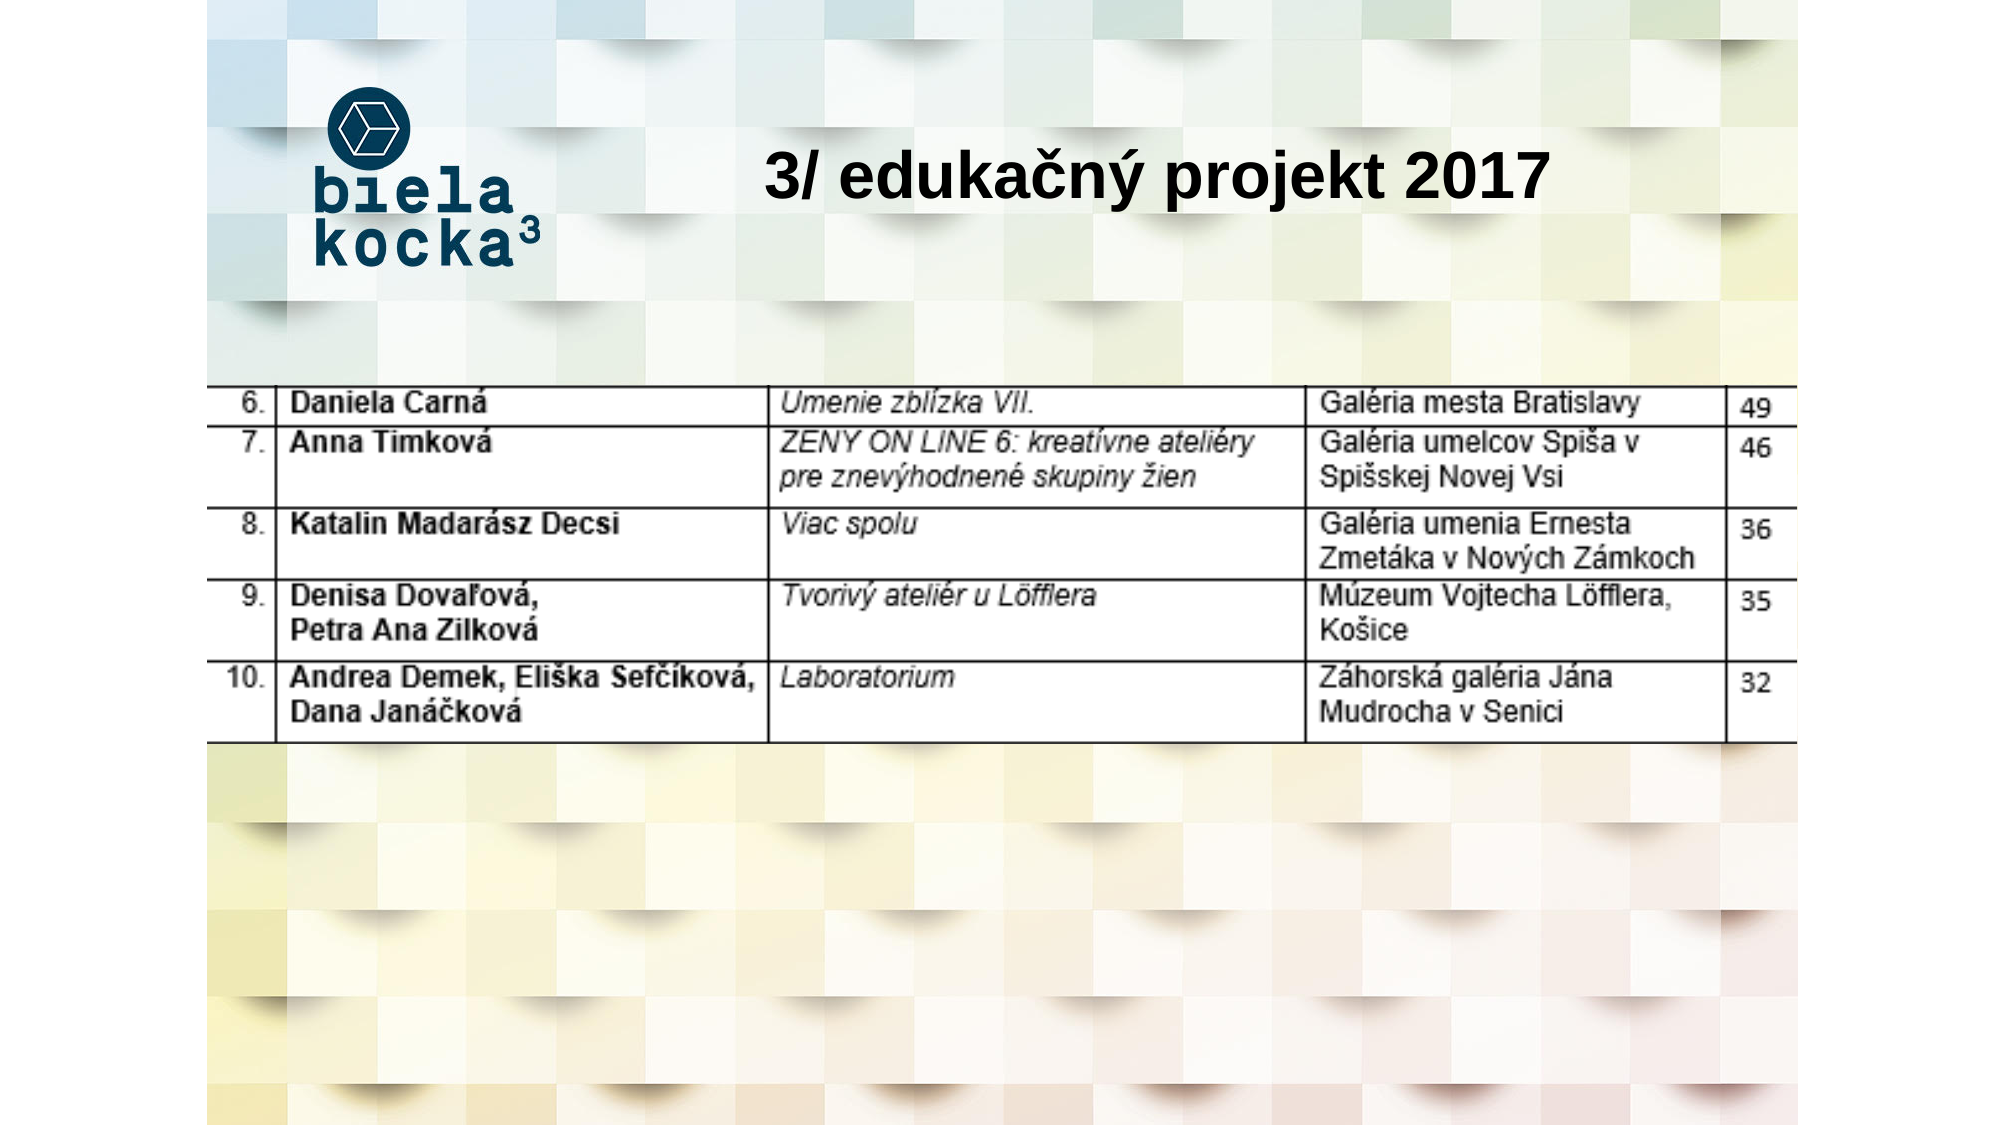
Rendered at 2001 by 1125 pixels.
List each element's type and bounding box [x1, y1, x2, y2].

picture [206, 0, 1798, 1125]
